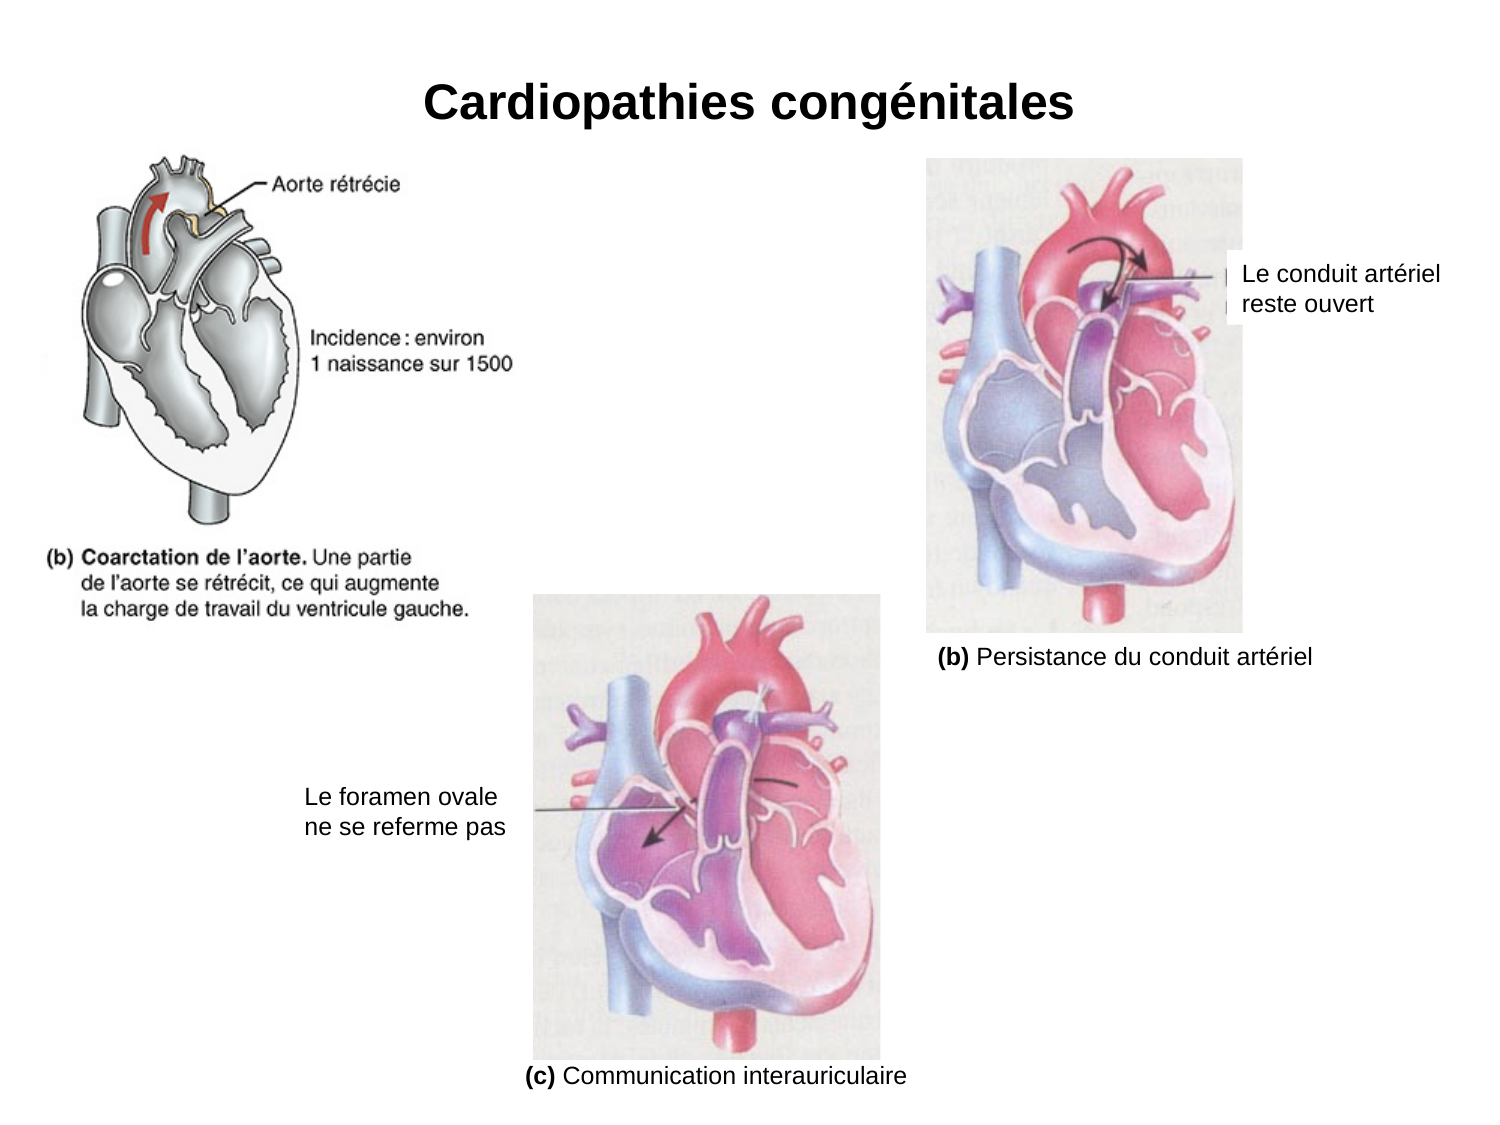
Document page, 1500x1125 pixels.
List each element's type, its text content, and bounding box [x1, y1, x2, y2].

picture [532, 594, 881, 1060]
picture [925, 157, 1243, 633]
text_box Le conduit artériel reste ouvert [1247, 249, 1463, 325]
text_box (b) Persistance du conduit artériel [922, 633, 1348, 678]
picture [40, 136, 526, 646]
text_box Le foramen ovale ne se referme pas [289, 772, 527, 848]
text_box (c) Communication interauriculaire [510, 1052, 959, 1097]
title Cardiopathies congénitales [74, 44, 1426, 154]
